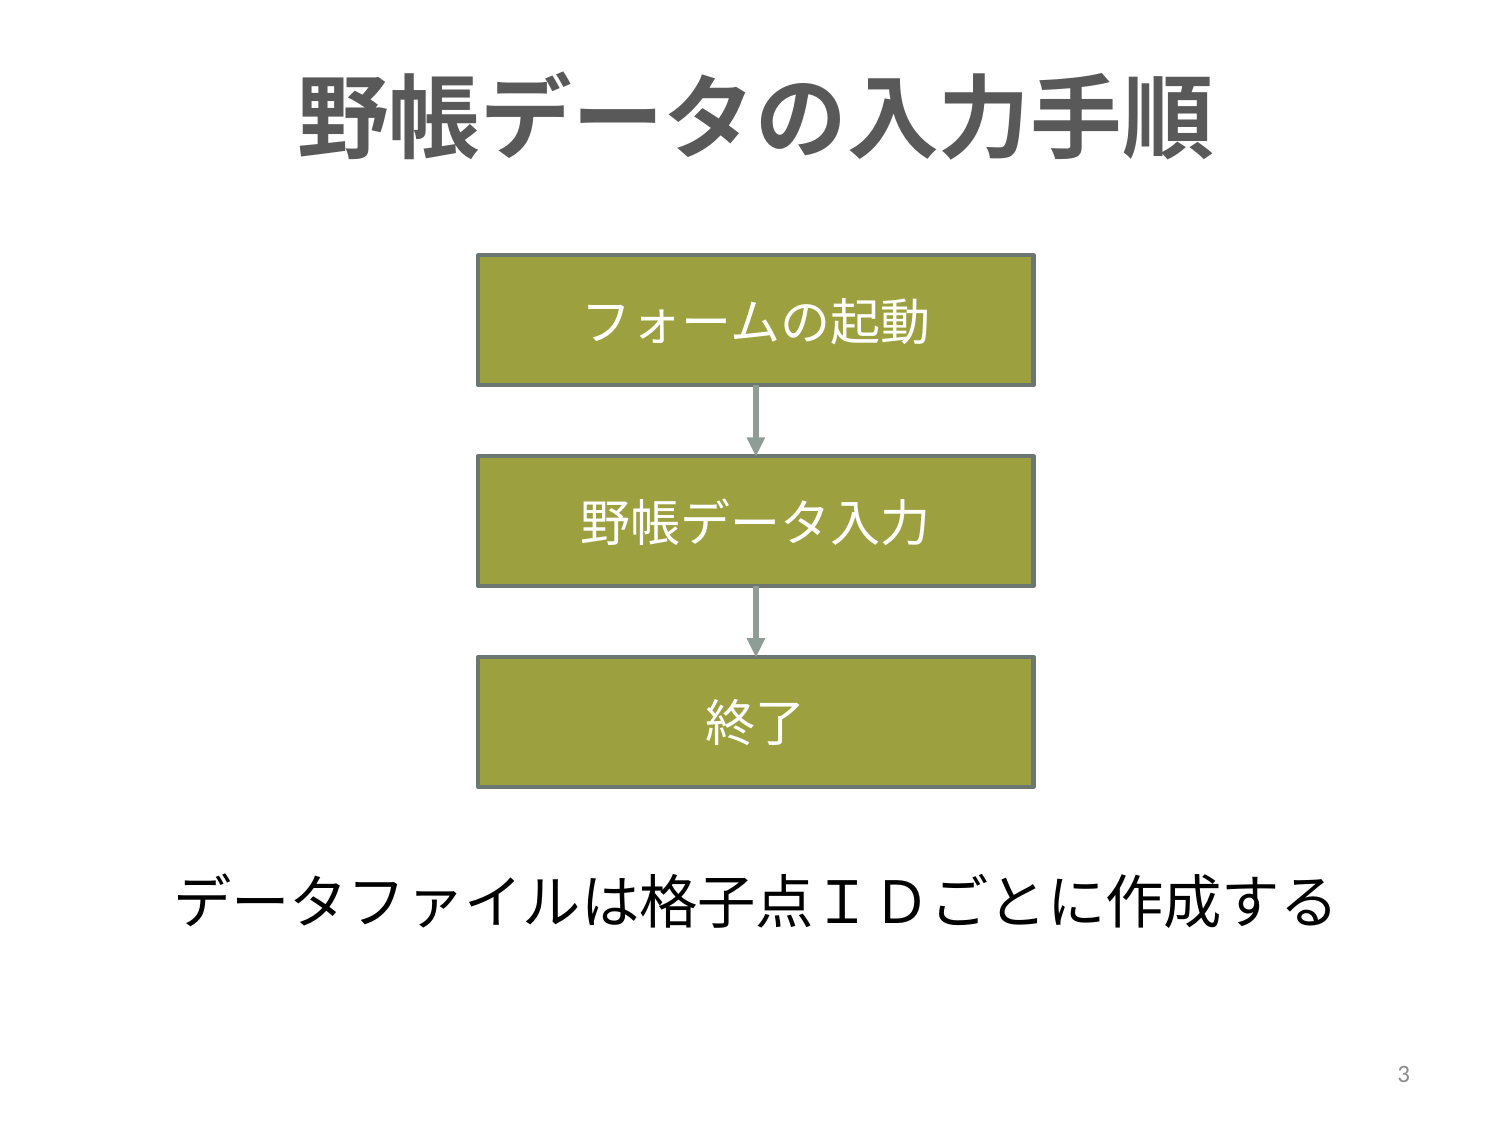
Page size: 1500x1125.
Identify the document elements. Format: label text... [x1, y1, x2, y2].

text_box フォームの起動 [476, 253, 1036, 387]
title 野帳データの入力手順 [80, 49, 1431, 180]
text_box 野帳データ入力 [476, 454, 1036, 588]
slide_number 3 [1074, 1042, 1425, 1103]
text_box データファイルは格子点ＩＤごとに作成する [158, 857, 1354, 943]
text_box 終了 [476, 655, 1036, 789]
